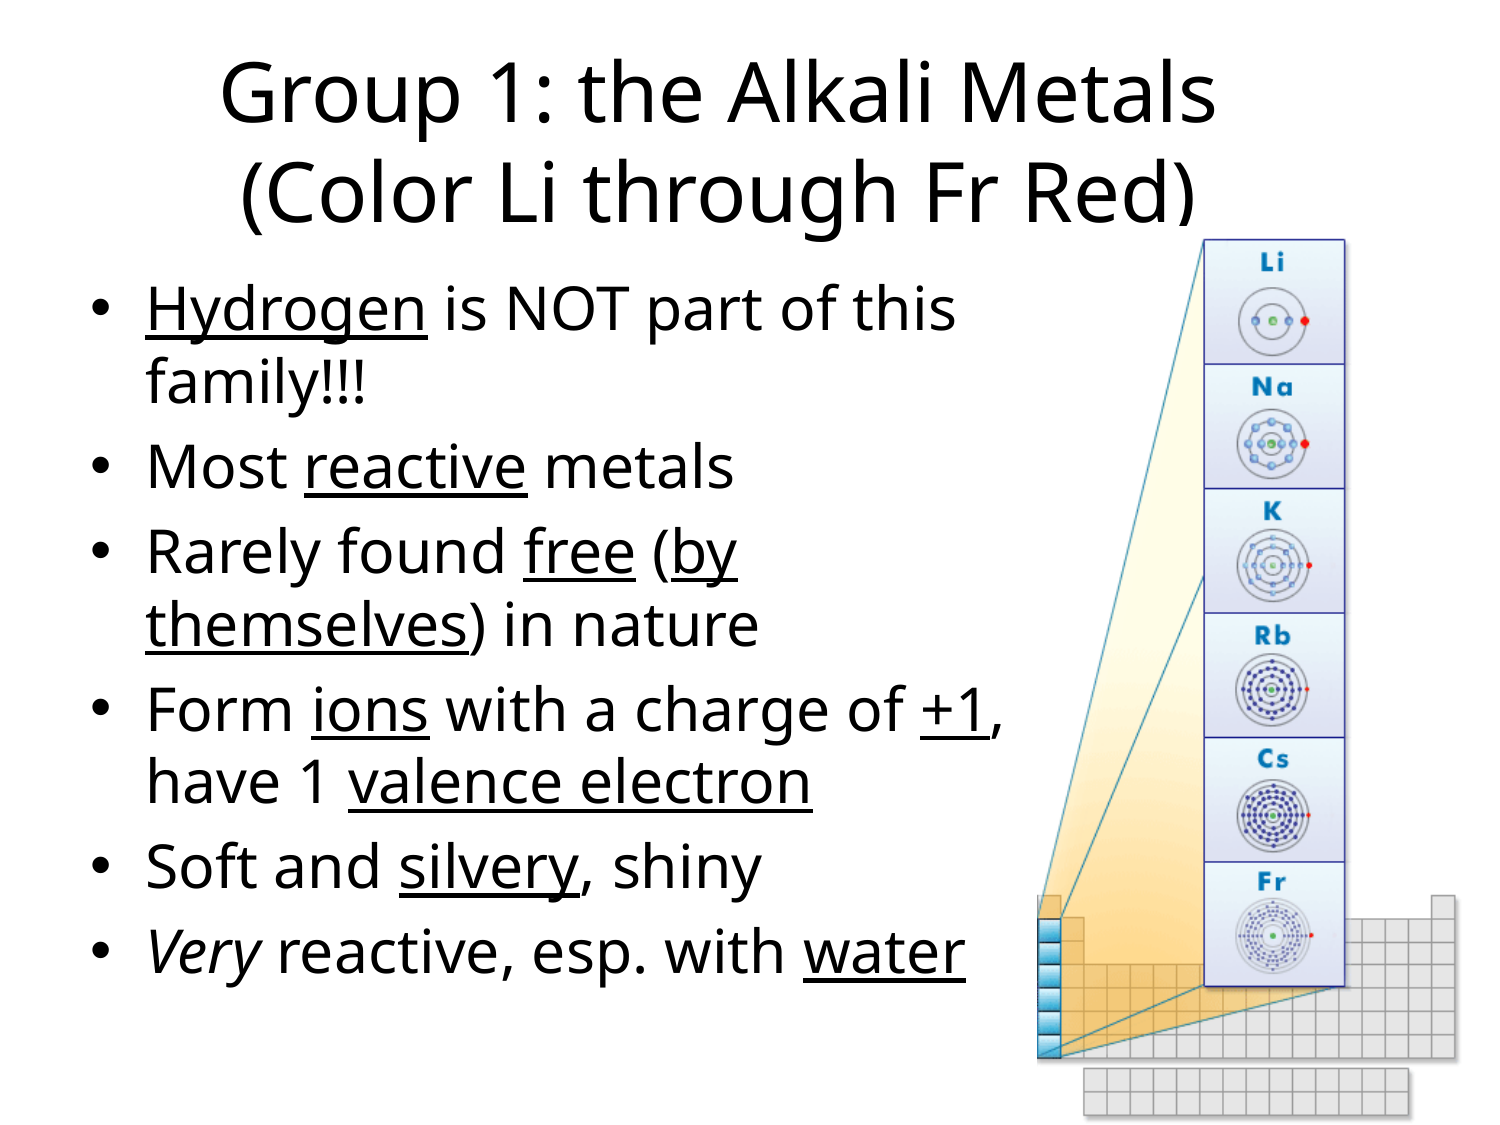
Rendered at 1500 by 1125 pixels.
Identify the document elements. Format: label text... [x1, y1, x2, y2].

picture [1037, 225, 1463, 1125]
title Group 1: the Alkali Metals (Color Li through Fr Red) [12, 44, 1426, 233]
list Hydrogen is NOT part of this family!!! Most reactive metals Rarely found free (by themselves) in nature Form ions with a charge of +1, have 1 valence electron Soft and silvery, shiny Very reactive, esp. with water [74, 262, 1032, 1006]
